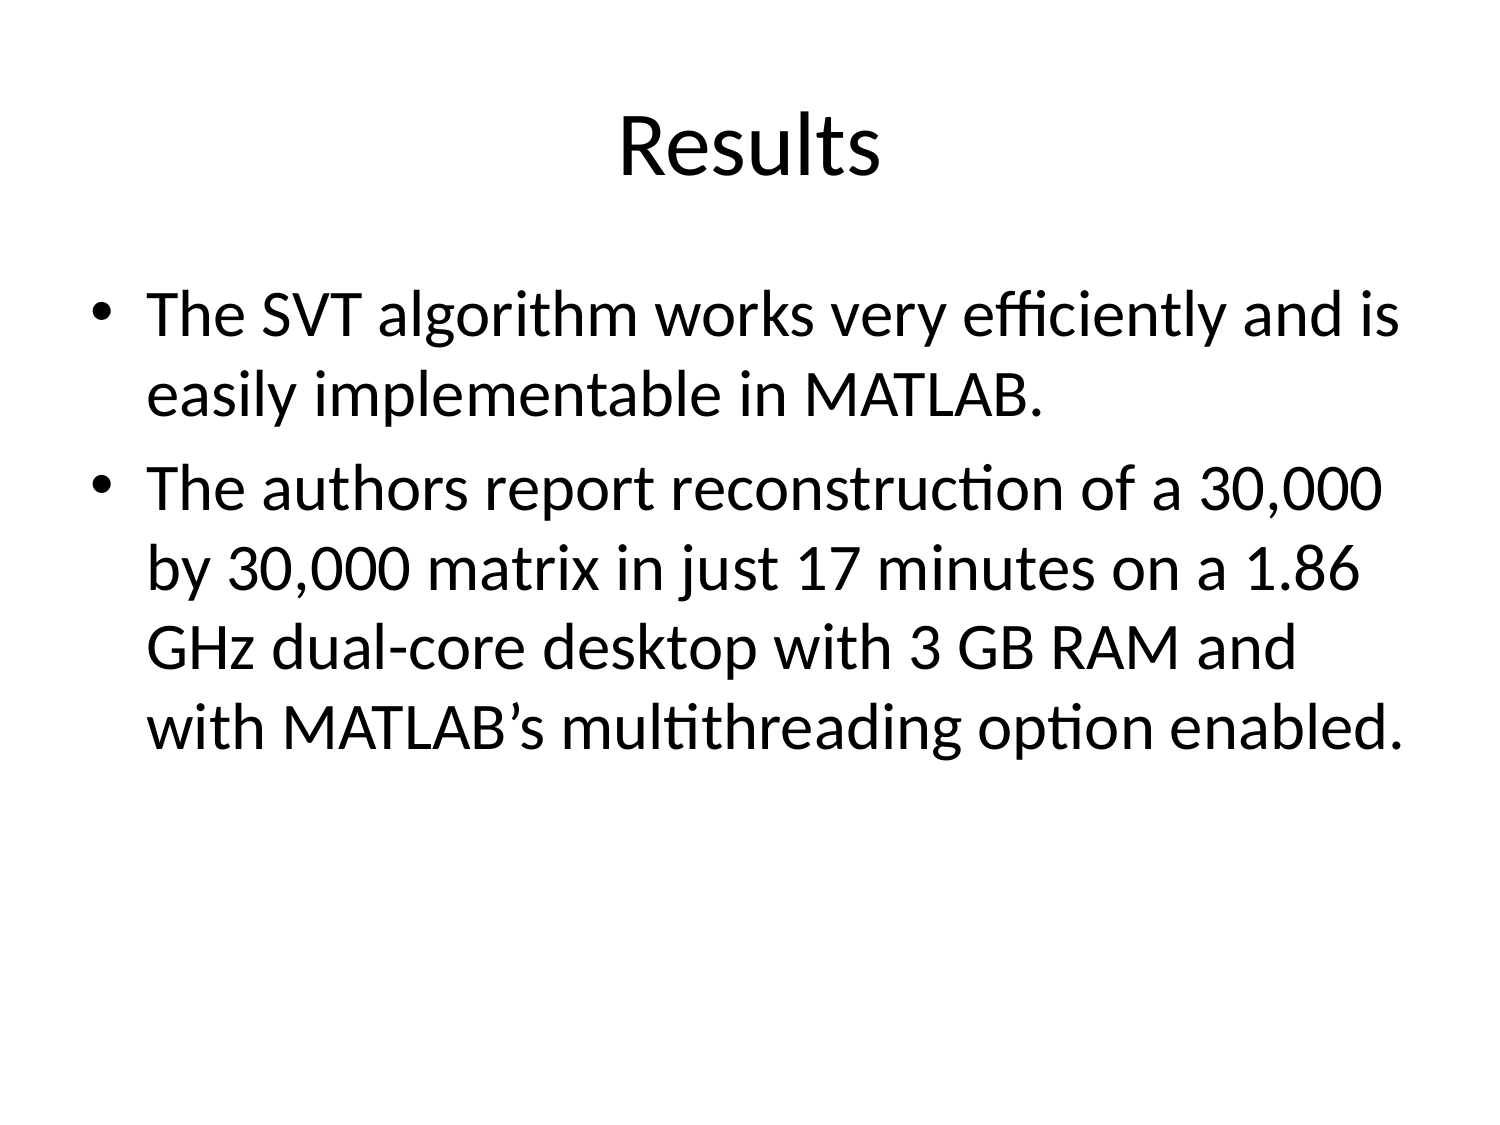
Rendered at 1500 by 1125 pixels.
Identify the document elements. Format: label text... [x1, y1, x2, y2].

title Results [75, 45, 1425, 233]
list The SVT algorithm works very efficiently and is easily implementable in MATLAB. The authors report reconstruction of a 30,000 by 30,000 matrix in just 17 minutes on a 1.86 GHz dual-core desktop with 3 GB RAM and with MATLAB’s multithreading option enabled. [75, 262, 1425, 1005]
